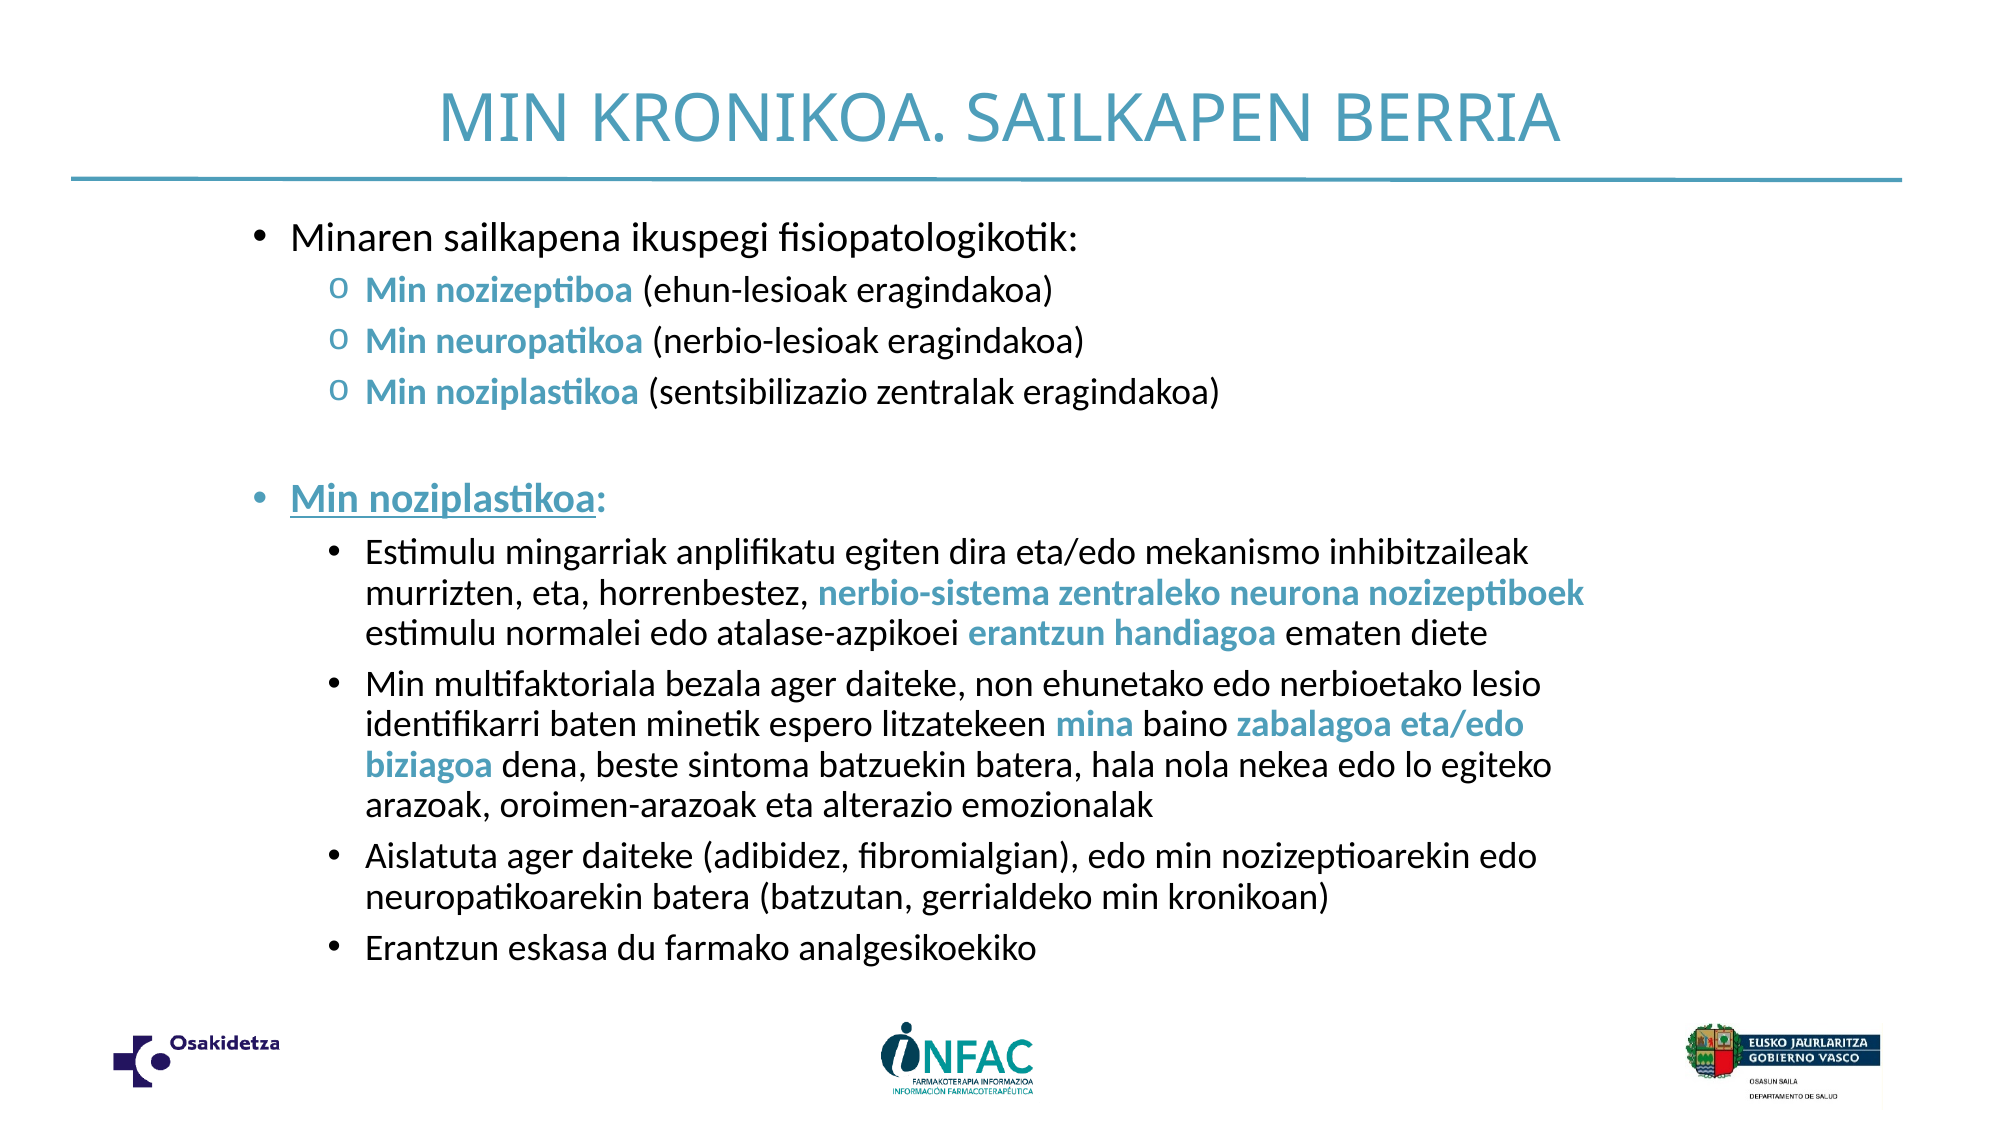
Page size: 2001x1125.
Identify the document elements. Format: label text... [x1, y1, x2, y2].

text_box Minaren sailkapena ikuspegi fisiopatologikotik: Min nozizeptiboa (ehun-lesioak eragindakoa) Min neuropatikoa (nerbio-lesioak eragindakoa) Min noziplastikoa (sentsibilizazio zentralak eragindakoa) Min noziplastikoa: Estimulu mingarriak anplifikatu egiten dira eta/edo mekanismo inhibitzaileak murrizten, eta, horrenbestez, nerbio-sistema zentraleko neurona nozizeptiboek estimulu normalei edo atalase-azpikoei erantzun handiagoa ematen diete Min multifaktoriala bezala ager daiteke, non ehunetako edo nerbioetako lesio identifikarri baten minetik espero litzatekeen mina baino zabalagoa eta/edo biziagoa dena, beste sintoma batzuekin batera, hala nola nekea edo lo egiteko arazoak, oroimen-arazoak eta alterazio emozionalak Aislatuta ager daiteke (adibidez, fibromialgian), edo min nozizeptioarekin edo neuropatikoarekin batera (batzutan, gerrialdeko min kronikoan) Erantzun eskasa du farmako analgesikoekiko [237, 207, 1676, 1014]
title MIN KRONIKOA. SAILKAPEN BERRIA [0, 59, 2000, 180]
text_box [101, 1014, 1883, 1110]
